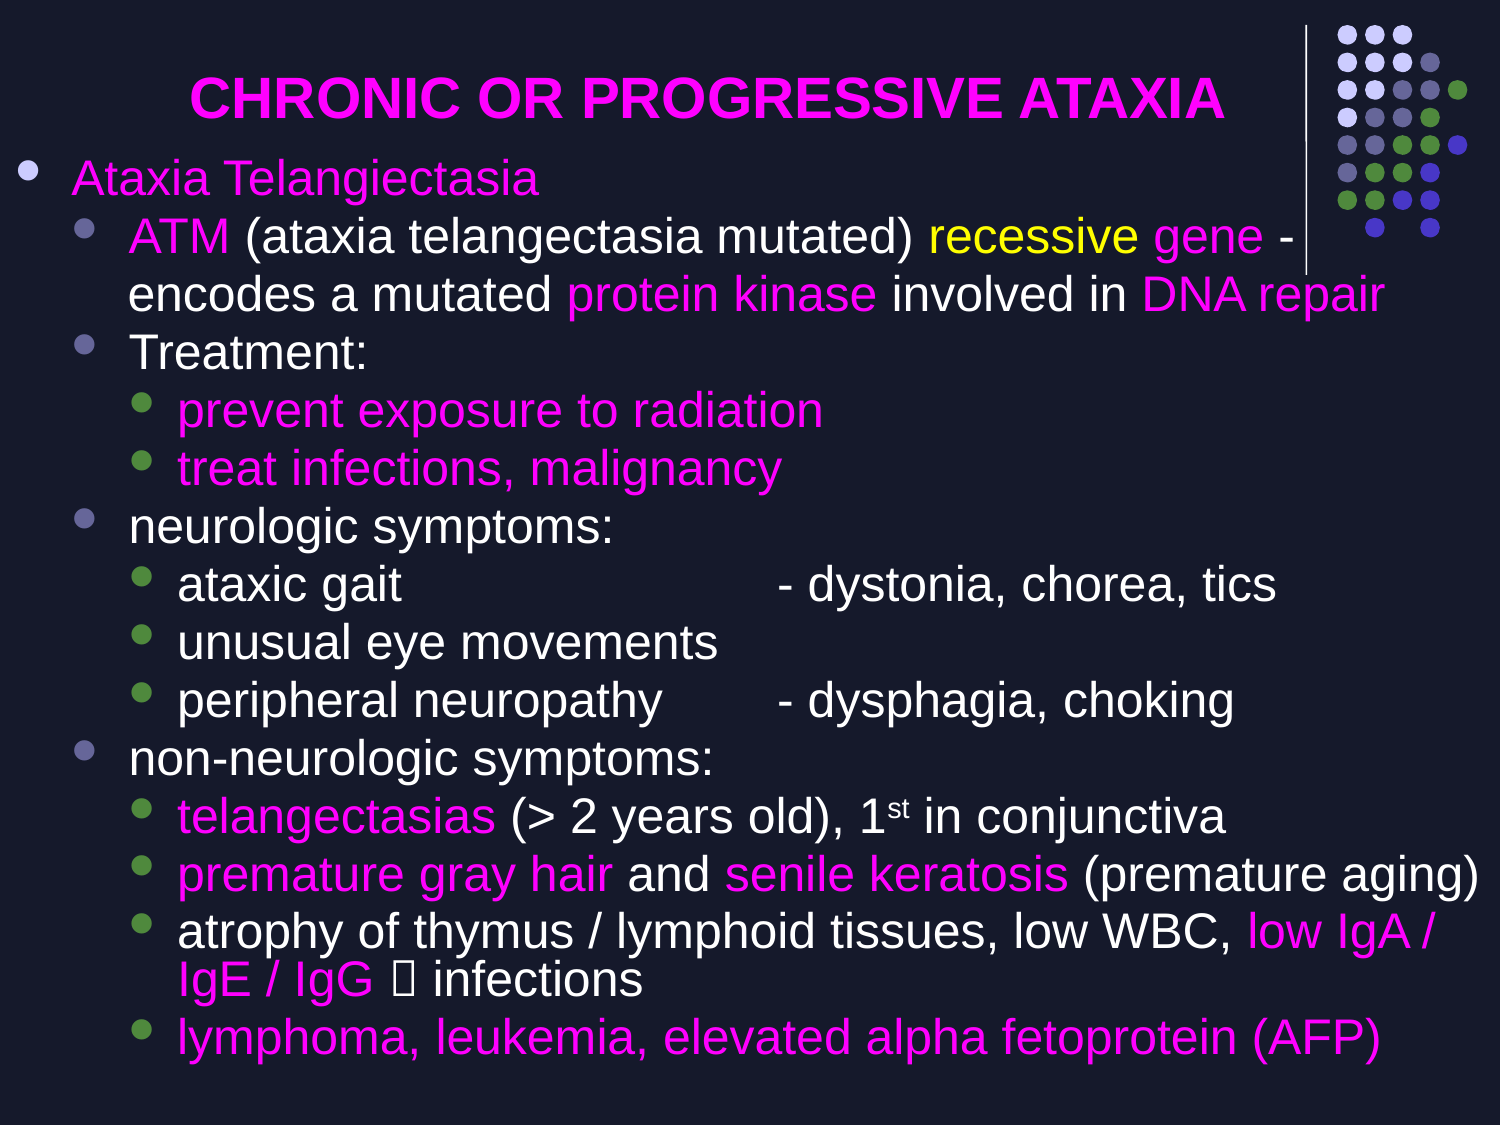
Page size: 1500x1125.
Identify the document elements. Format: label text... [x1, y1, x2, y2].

list Ataxia Telangiectasia ATM (ataxia telangectasia mutated) recessive gene - encodes a mutated protein kinase involved in DNA repair Treatment: prevent exposure to radiation treat infections, malignancy neurologic symptoms: ataxic gait - dystonia, chorea, tics unusual eye movements peripheral neuropathy - dysphagia, choking non-neurologic symptoms: telangectasias (> 2 years old), 1st in conjunctiva premature gray hair and senile keratosis (premature aging) atrophy of thymus / lymphoid tissues, low WBC, low IgA / IgE / IgG  infections lymphoma, leukemia, elevated alpha fetoprotein (AFP) [0, 149, 1500, 1125]
title CHRONIC OR PROGRESSIVE ATAXIA [174, 0, 1413, 138]
